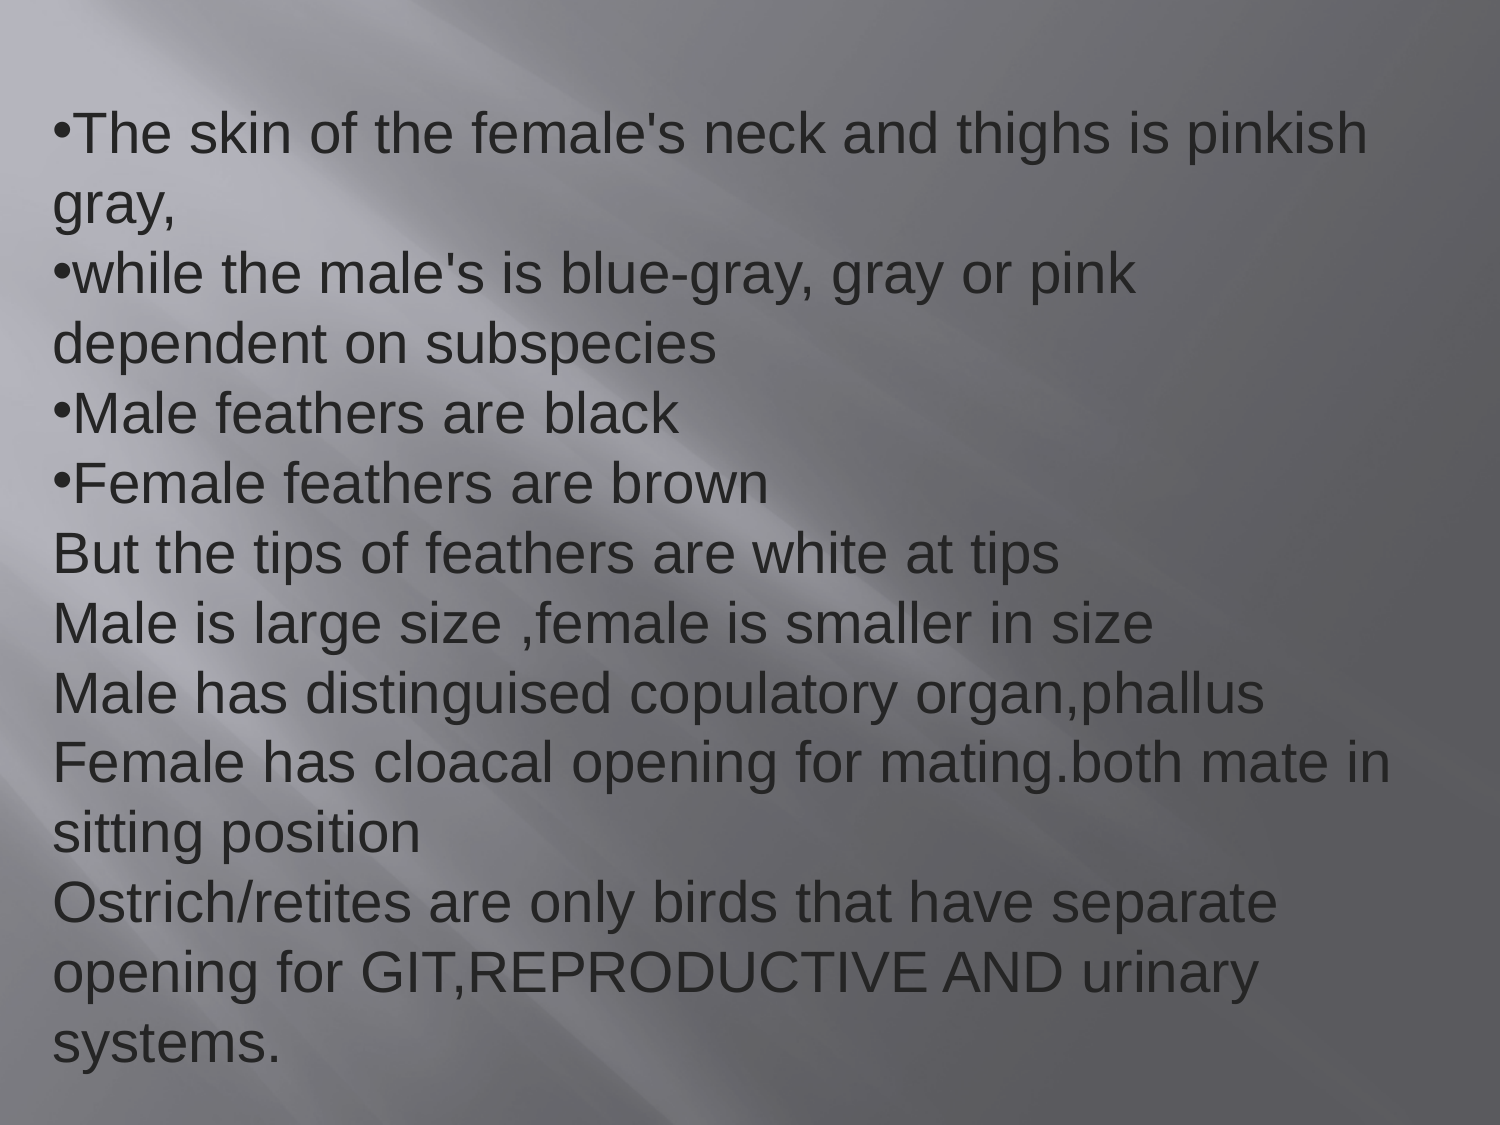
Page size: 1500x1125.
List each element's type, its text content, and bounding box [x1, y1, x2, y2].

text_box The skin of the female's neck and thighs is pinkish gray, while the male's is blue-gray, gray or pink dependent on subspecies Male feathers are black Female feathers are brown But the tips of feathers are white at tips Male is large size ,female is smaller in size Male has distinguised copulatory organ,phallus Female has cloacal opening for mating.both mate in sitting position Ostrich/retites are only birds that have separate opening for GIT,REPRODUCTIVE AND urinary systems. [37, 87, 1438, 1082]
